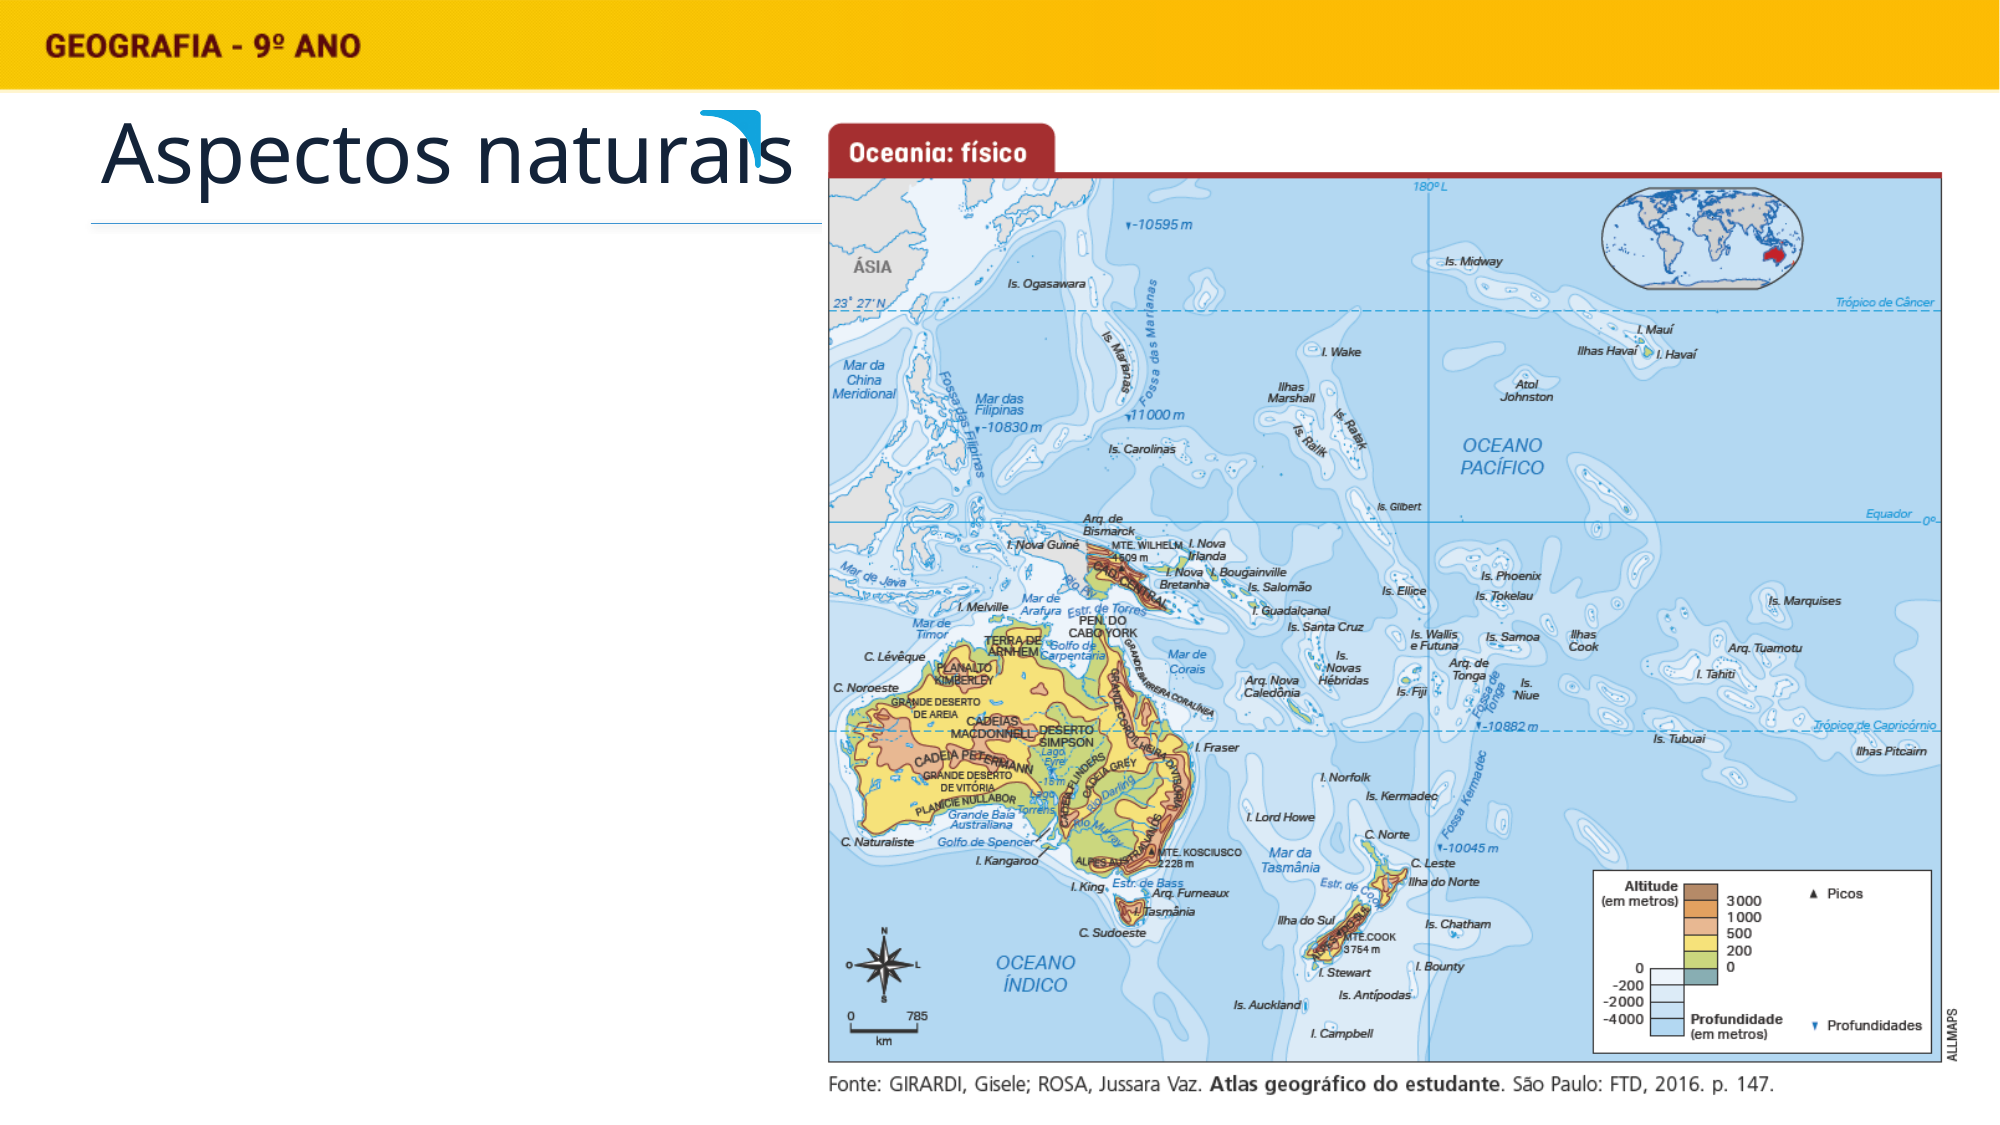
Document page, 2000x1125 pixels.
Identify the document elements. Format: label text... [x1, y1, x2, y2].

picture [822, 120, 1968, 1100]
picture [696, 106, 764, 176]
text_box Aspectos naturais [86, 104, 1118, 208]
picture [0, 0, 2000, 93]
